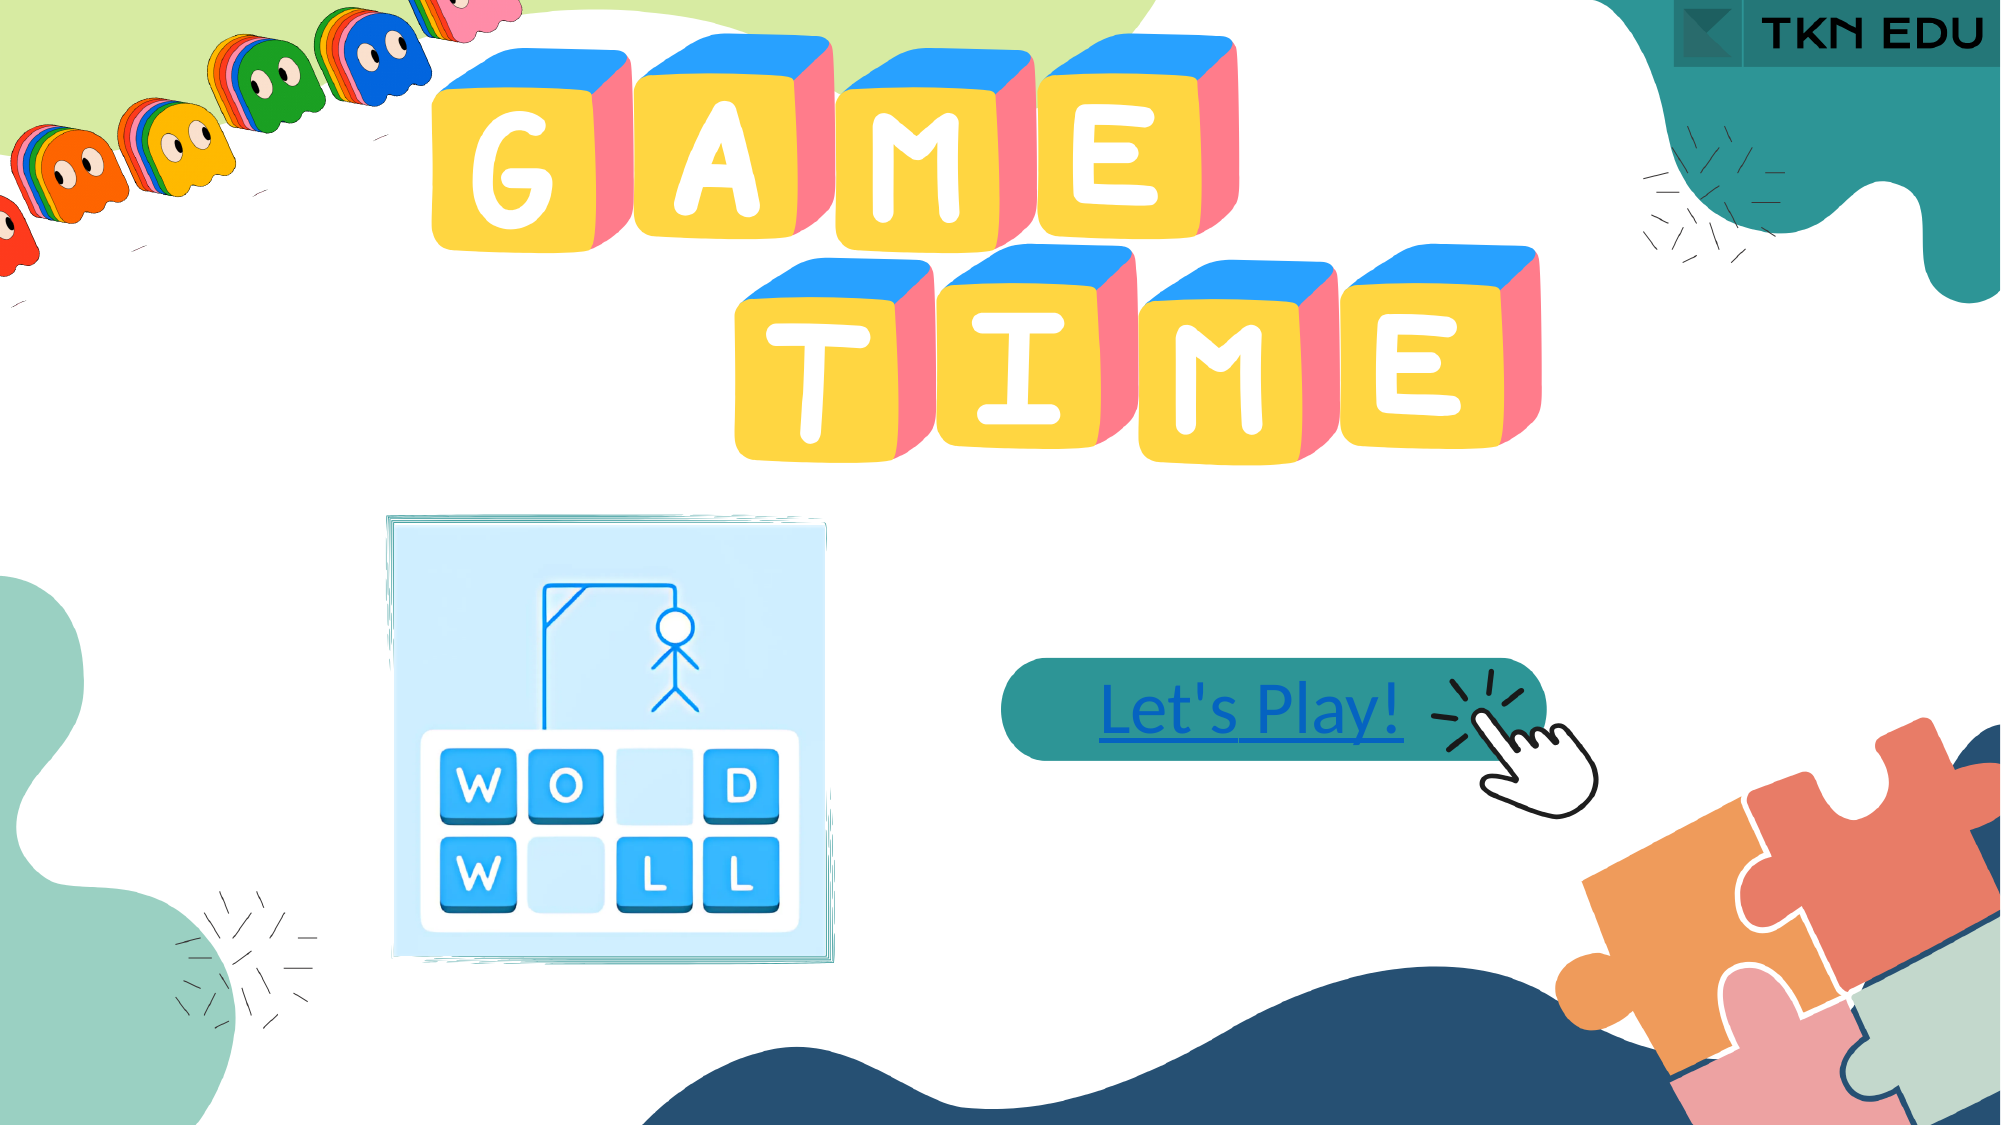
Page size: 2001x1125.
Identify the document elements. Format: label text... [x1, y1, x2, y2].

text_box Let's Play! [979, 657, 1525, 761]
picture [0, 0, 2001, 1125]
